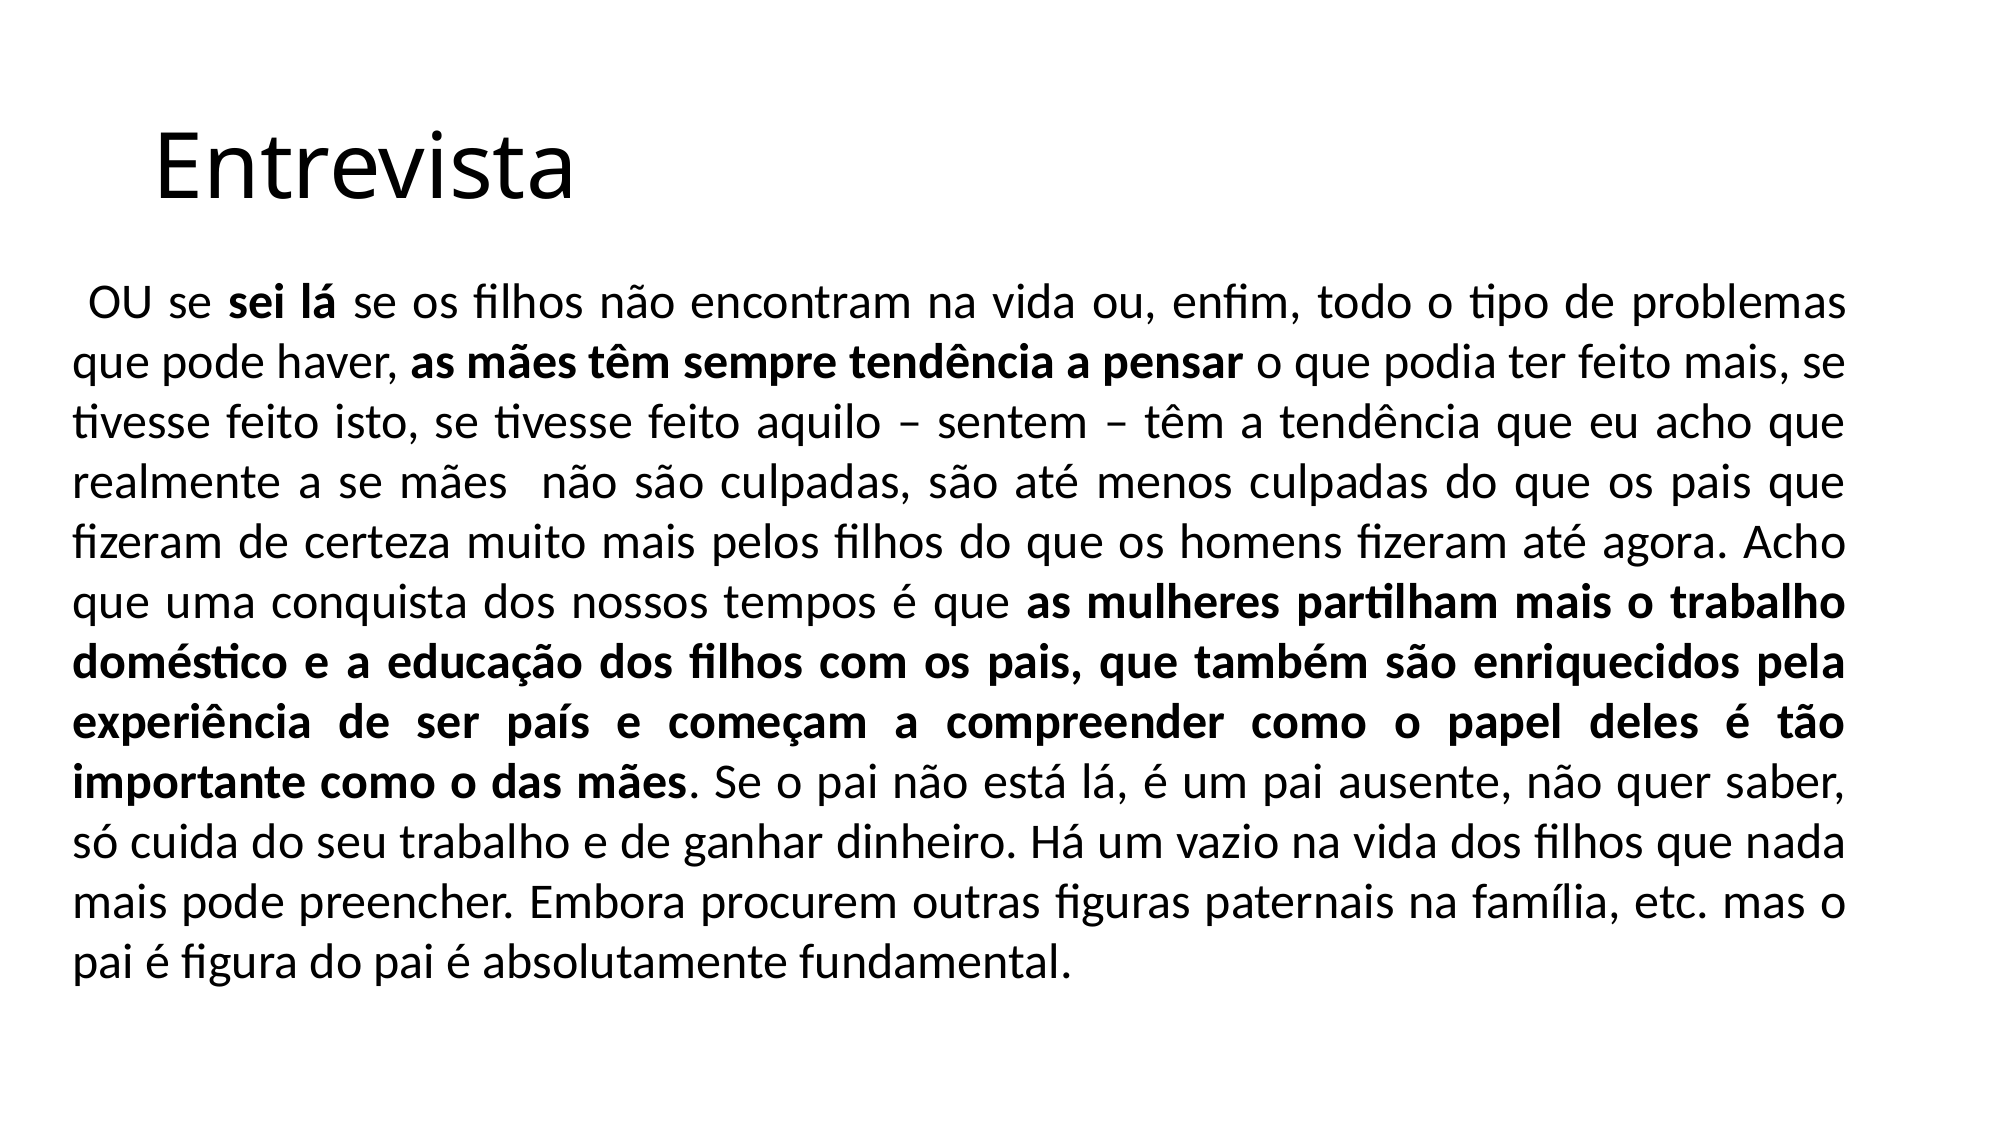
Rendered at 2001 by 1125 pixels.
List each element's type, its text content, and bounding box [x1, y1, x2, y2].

list OU se sei lá se os filhos não encontram na vida ou, enfim, todo o tipo de problemas que pode haver, as mães têm sempre tendência a pensar o que podia ter feito mais, se tivesse feito isto, se tivesse feito aquilo – sentem – têm a tendência que eu acho que realmente a se mães não são culpadas, são até menos culpadas do que os pais que fizeram de certeza muito mais pelos filhos do que os homens fizeram até agora. Acho que uma conquista dos nossos tempos é que as mulheres partilham mais o trabalho doméstico e a educação dos filhos com os pais, que também são enriquecidos pela experiência de ser país e começam a compreender como o papel deles é tão importante como o das mães. Se o pai não está lá, é um pai ausente, não quer saber, só cuida do seu trabalho e de ganhar dinheiro. Há um vazio na vida dos filhos que nada mais pode preencher. Embora procurem outras figuras paternais na família, etc. mas o pai é figura do pai é absolutamente fundamental. [57, 260, 1863, 1014]
title Entrevista [137, 59, 1863, 260]
